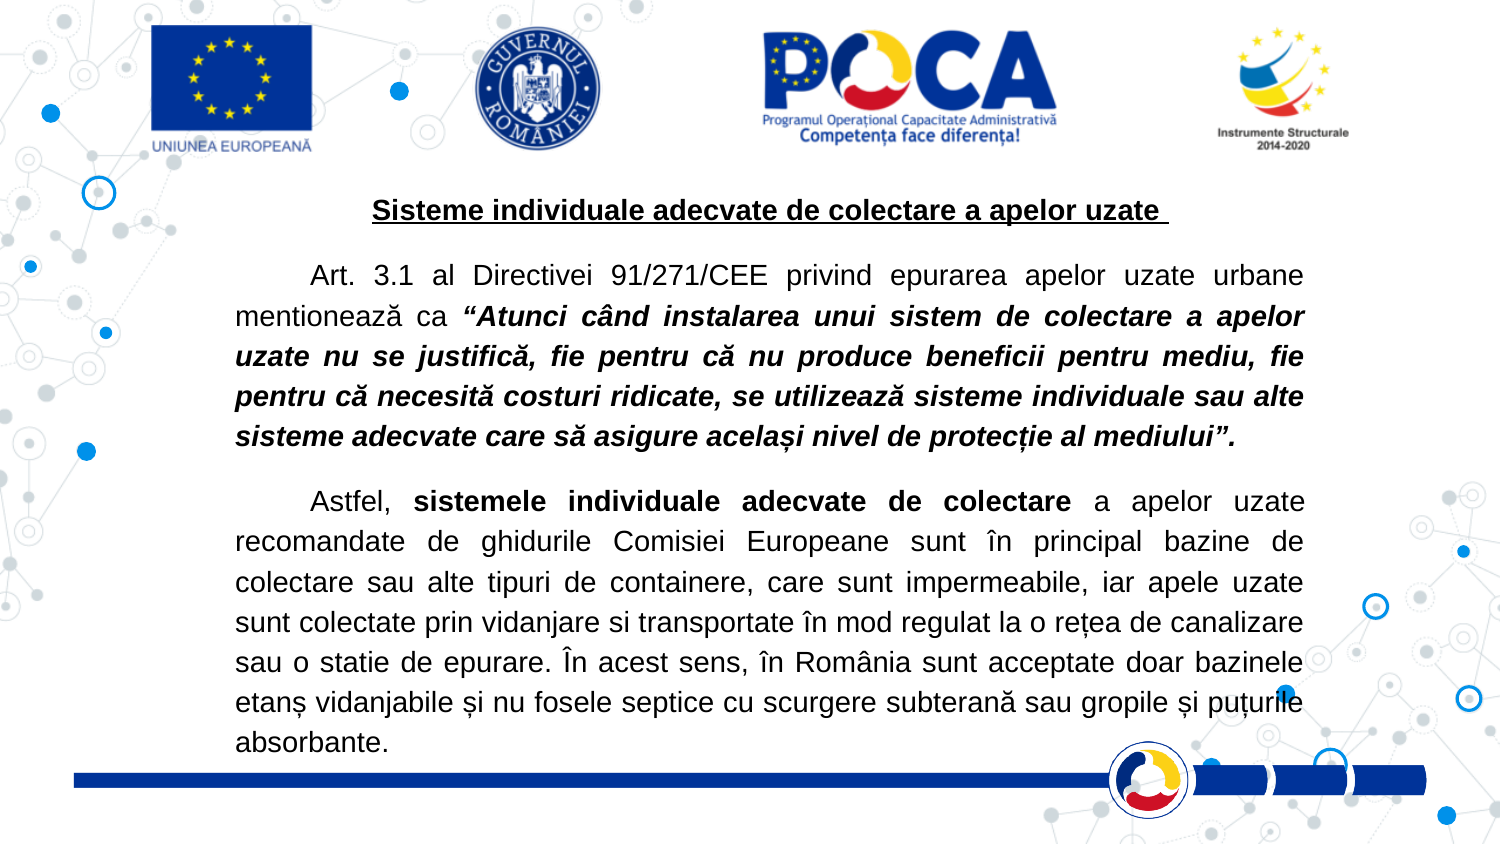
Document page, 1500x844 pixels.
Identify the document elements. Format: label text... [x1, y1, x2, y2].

picture [0, 0, 1500, 844]
text_box Sisteme individuale adecvate de colectare a apelor uzate Art. 3.1 al Directivei 91/271/CEE privind epurarea apelor uzate urbane mentionează ca “Atunci când instalarea unui sistem de colectare a apelor uzate nu se justifică, fie pentru că nu produce beneficii pentru mediu, fie pentru că necesită costuri ridicate, se utilizează sisteme individuale sau alte sisteme adecvate care să asigure același nivel de protecție al mediului”. Astfel, sistemele individuale adecvate de colectare a apelor uzate recomandate de ghidurile Comisiei Europeane sunt în principal bazine de colectare sau alte tipuri de containere, care sunt impermeabile, iar apele uzate sunt colectate prin vidanjare si transportate în mod regulat la o rețea de canalizare sau o statie de epurare. În acest sens, în România sunt acceptate doar bazinele etanș vidanjabile și nu fosele septice cu scurgere subterană sau gropile și puțurile absorbante. [145, 178, 1321, 740]
